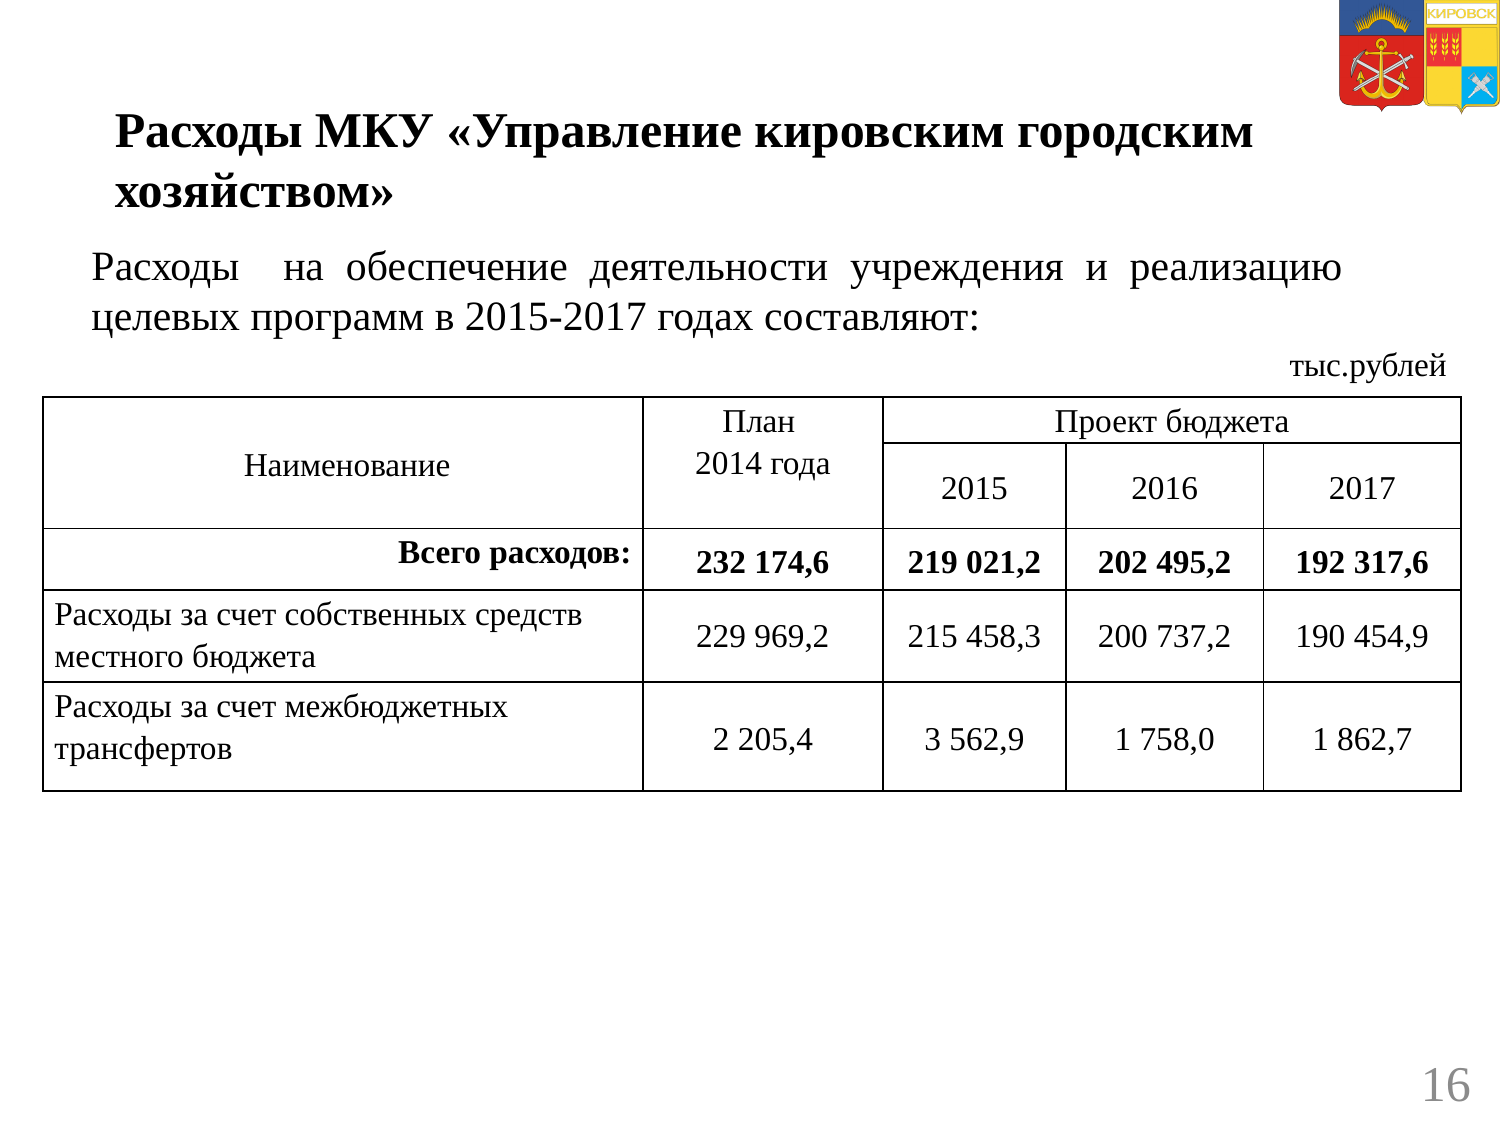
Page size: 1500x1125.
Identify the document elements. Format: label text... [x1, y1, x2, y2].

table_cell 2015 [884, 444, 1065, 528]
table_header План 2014 года [644, 398, 882, 528]
title Расходы МКУ «Управление кировским городским хозяйством» [114, 90, 1320, 205]
table_cell 200 737,2 [1067, 591, 1263, 681]
table_cell 232 174,6 [644, 529, 882, 589]
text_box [1313, 0, 1500, 123]
table_cell 3 562,9 [884, 683, 1065, 790]
slide_number 16 [1299, 1051, 1486, 1112]
table_cell Всего расходов: [44, 529, 642, 589]
table_cell 229 969,2 [644, 591, 882, 681]
table_cell Расходы за счет межбюджетных трансфертов [44, 683, 642, 790]
table_cell 1 862,7 [1264, 683, 1460, 790]
table_cell 2017 [1264, 444, 1460, 528]
text_box Расходы на обеспечение деятельности учреждения и реализацию целевых программ в 2015-2017 годах составляют: [76, 231, 1358, 397]
table_header Проект бюджета [884, 398, 1460, 442]
table_cell 215 458,3 [884, 591, 1065, 681]
table_cell 2 205,4 [644, 683, 882, 790]
table_cell Расходы за счет собственных средств местного бюджета [44, 591, 642, 681]
table_header Наименование [44, 398, 642, 528]
text_box тыс.рублей [1225, 335, 1462, 391]
table_cell 202 495,2 [1067, 529, 1263, 589]
table_cell 190 454,9 [1264, 591, 1460, 681]
table_cell 192 317,6 [1264, 529, 1460, 589]
table_cell 2016 [1067, 444, 1263, 528]
table_cell 1 758,0 [1067, 683, 1263, 790]
table_cell 219 021,2 [884, 529, 1065, 589]
